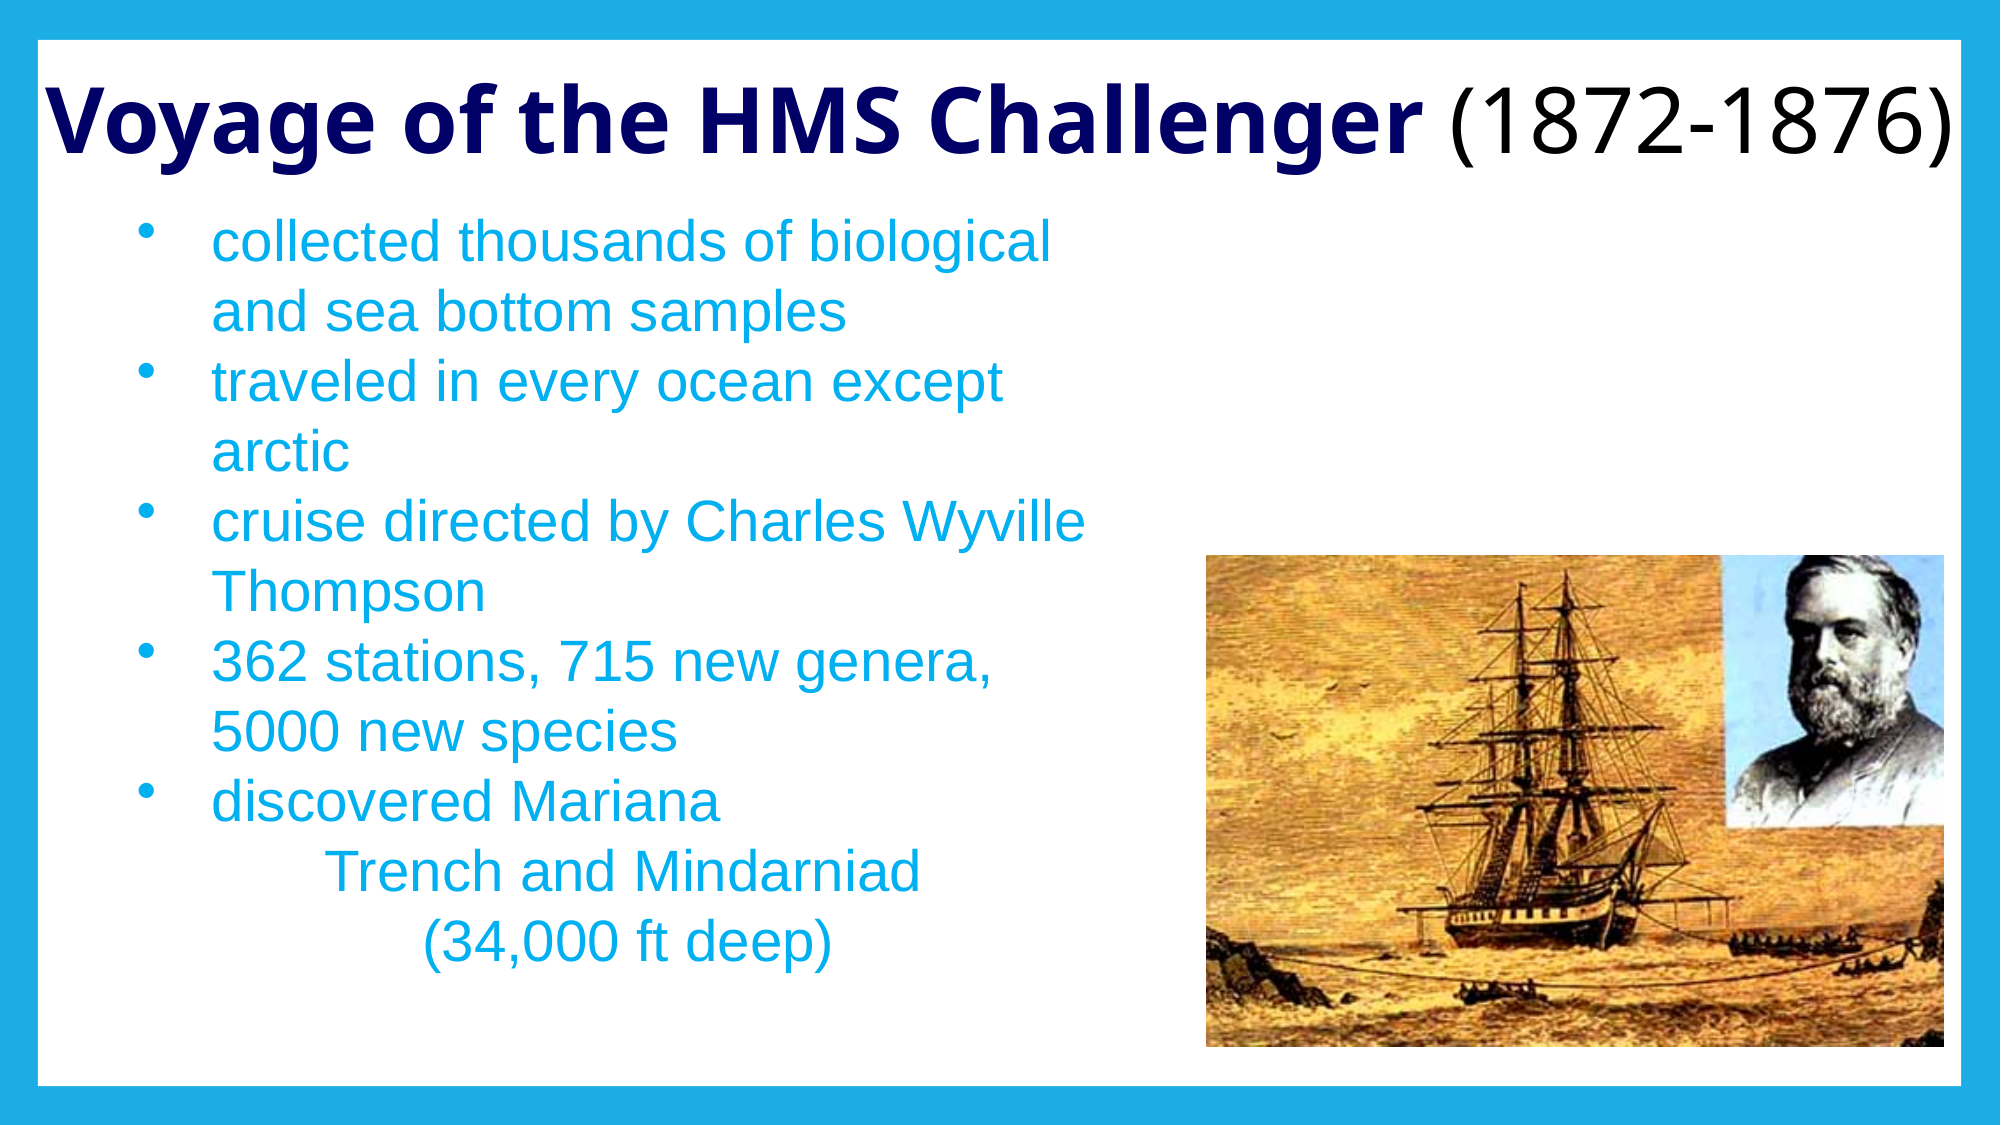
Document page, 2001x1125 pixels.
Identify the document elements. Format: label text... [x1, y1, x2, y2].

text_box collected thousands of biological and sea bottom samples traveled in every ocean except arctic cruise directed by Charles Wyville Thompson 362 stations, 715 new genera, 5000 new species discovered Mariana Trench and Mindarniad (34,000 ft deep) [121, 195, 1135, 981]
text_box Voyage of the HMS Challenger (1872-1876) [31, 54, 1970, 179]
text_box [261, 348, 1739, 409]
picture [1205, 554, 1944, 1048]
